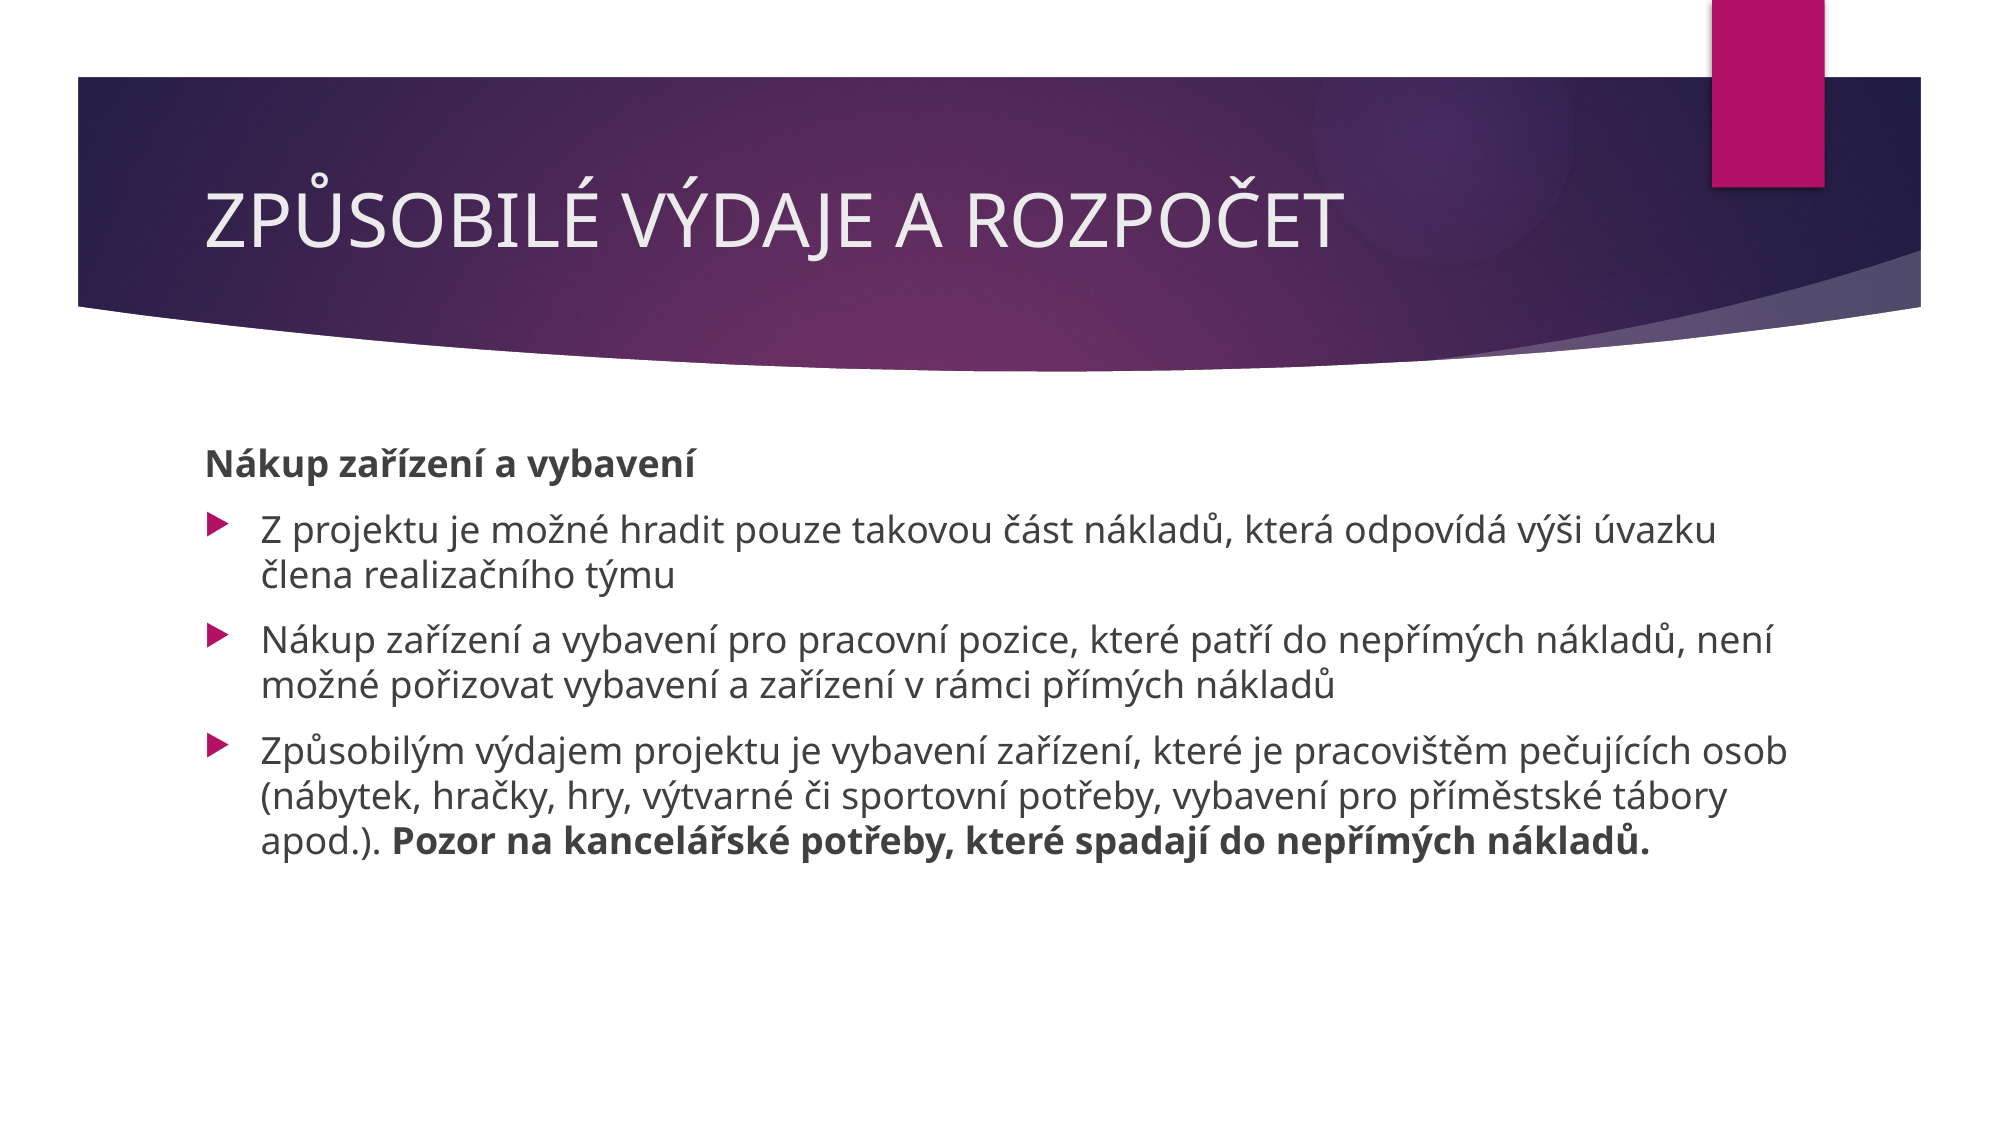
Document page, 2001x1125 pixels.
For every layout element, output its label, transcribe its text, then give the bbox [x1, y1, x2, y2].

title ZPŮSOBILÉ VÝDAJE A ROZPOČET [189, 159, 1627, 276]
list Nákup zařízení a vybavení Z projektu je možné hradit pouze takovou část nákladů, která odpovídá výši úvazku člena realizačního týmu Nákup zařízení a vybavení pro pracovní pozice, které patří do nepřímých nákladů, není možné pořizovat vybavení a zařízení v rámci přímých nákladů Způsobilým výdajem projektu je vybavení zařízení, které je pracovištěm pečujících osob (nábytek, hračky, hry, výtvarné či sportovní potřeby, vybavení pro příměstské tábory apod.). Pozor na kancelářské potřeby, které spadají do nepřímých nákladů. [189, 432, 1836, 1042]
